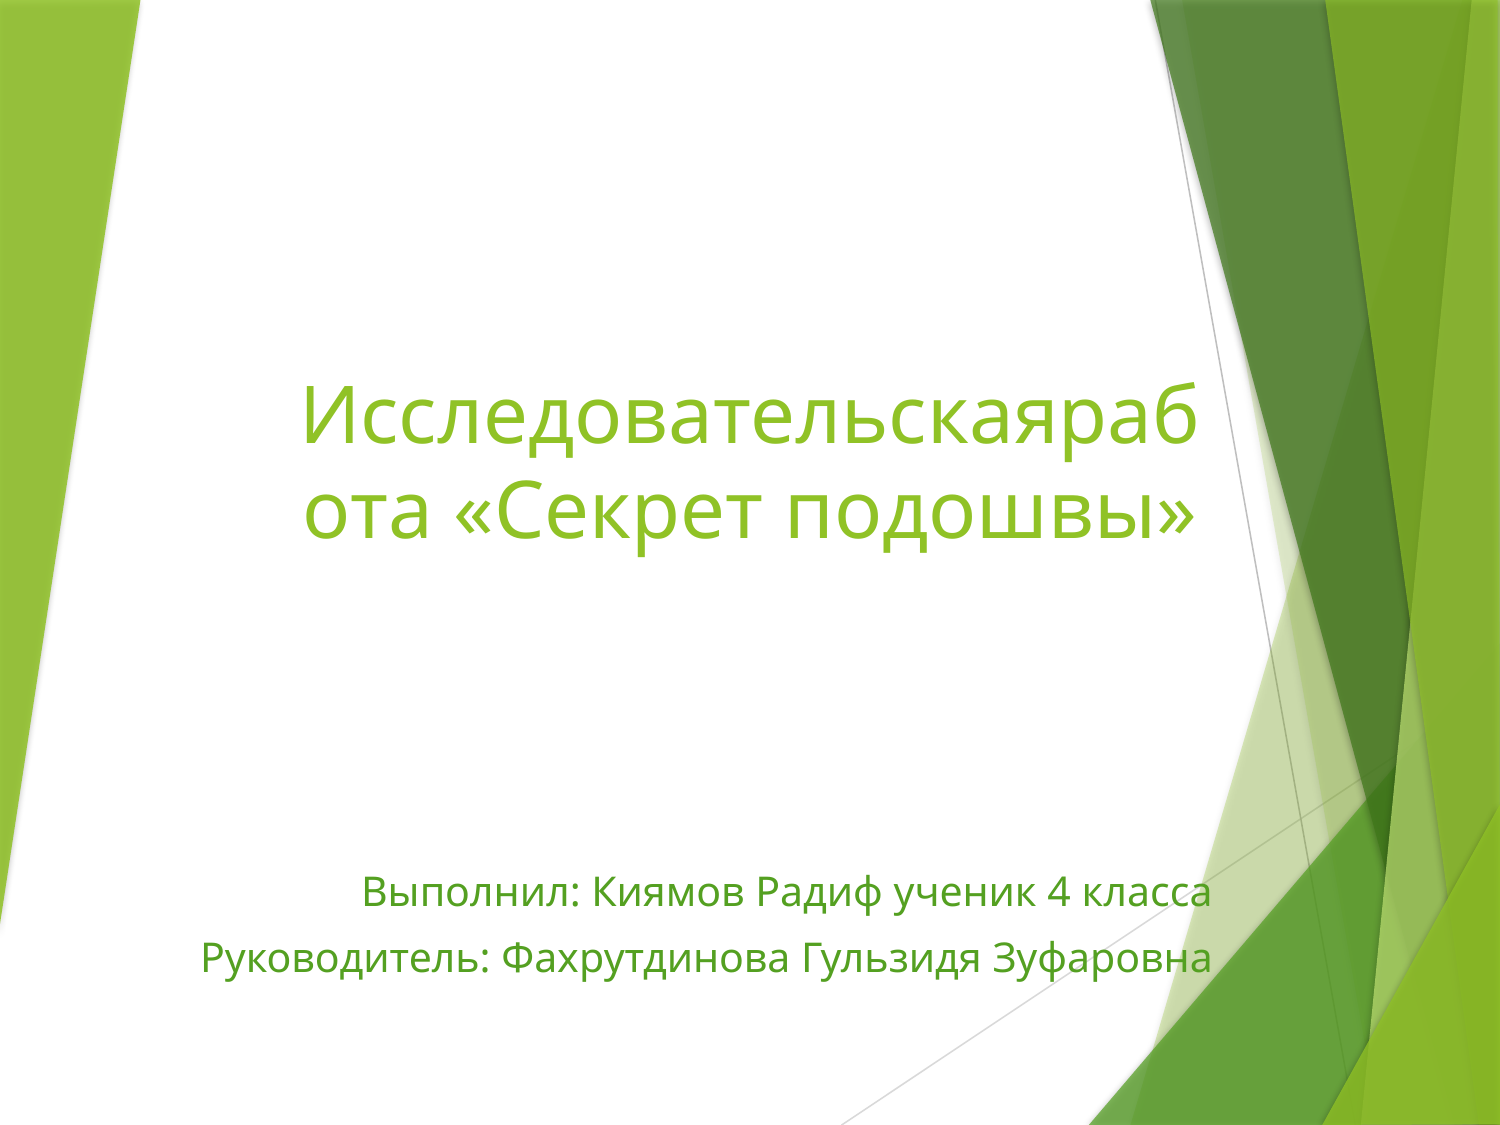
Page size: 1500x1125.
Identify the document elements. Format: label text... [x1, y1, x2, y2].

subtitle Выполнил: Киямов Радиф ученик 4 класса Руководитель: Фахрутдинова Гульзидя Зуфаровна [177, 857, 1228, 1024]
title Исследовательскаяработа «Секрет подошвы» [272, 292, 1228, 563]
